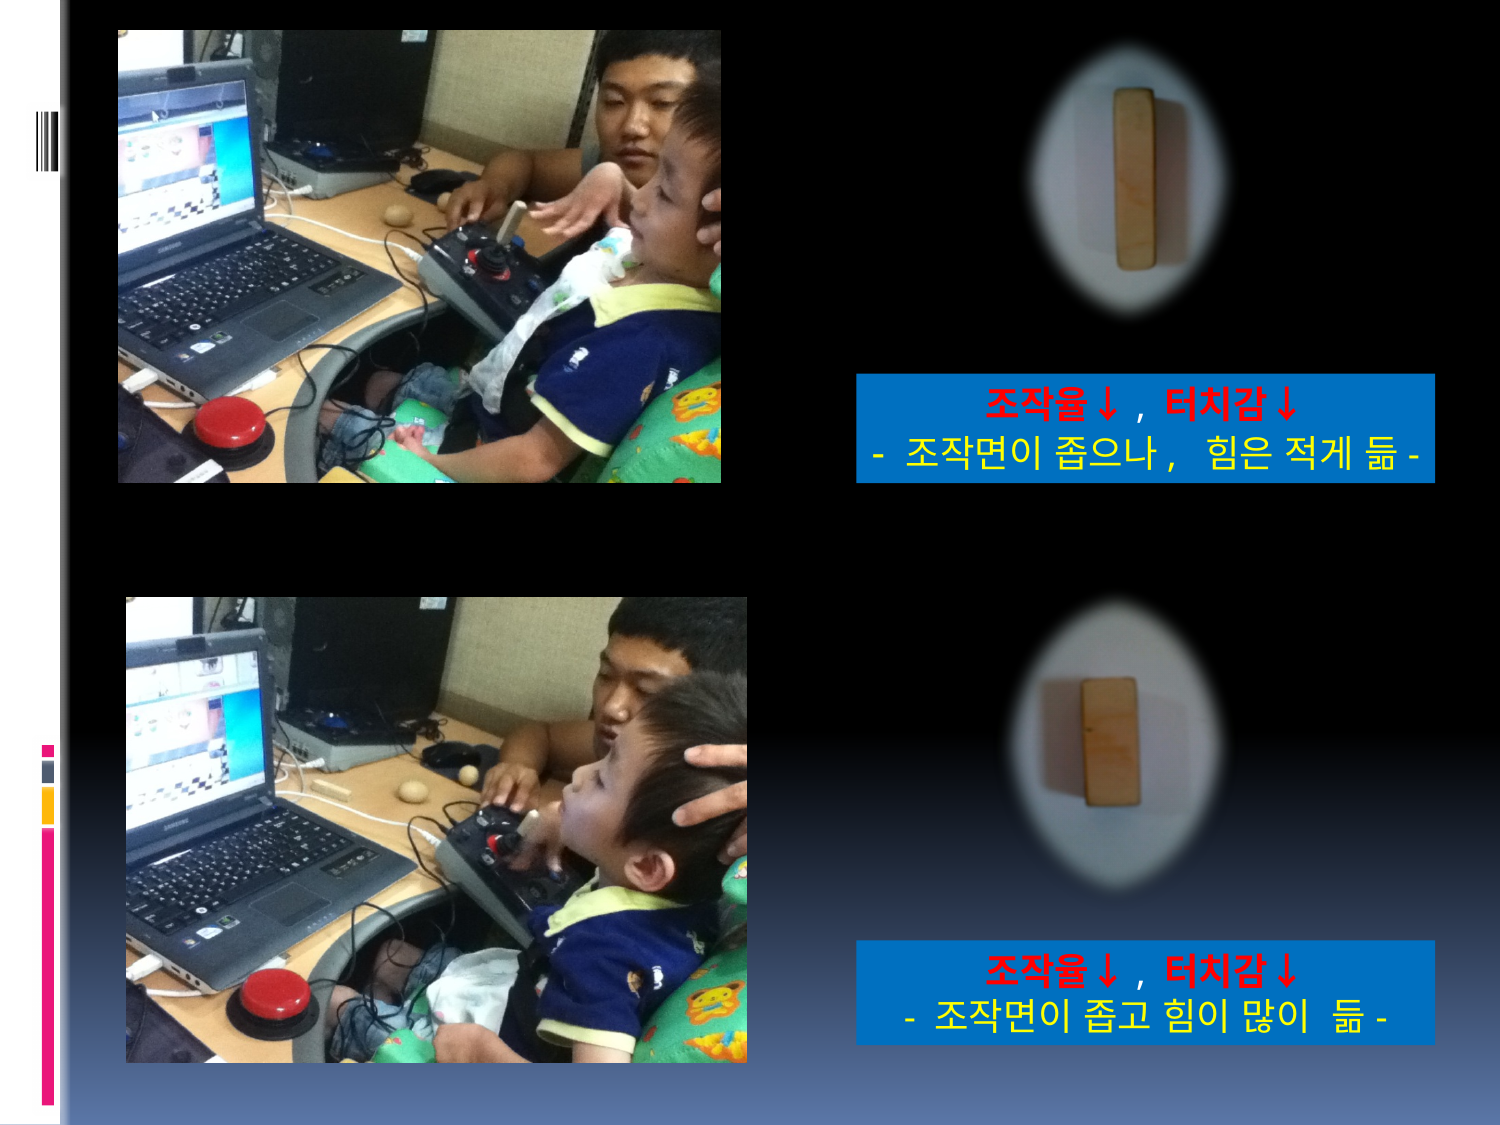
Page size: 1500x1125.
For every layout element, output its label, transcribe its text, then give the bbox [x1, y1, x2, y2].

text_box 조작율↓, 터치감↓ - 조작면이 좁고 힘이 많이 듦- [856, 940, 1436, 1046]
text_box 조작율↓, 터치감↓ - 조작면이 좁으나, 힘은 적게 듦- [856, 373, 1436, 484]
picture [117, 30, 721, 483]
picture [996, 585, 1237, 906]
picture [1016, 30, 1240, 329]
picture [126, 597, 748, 1064]
